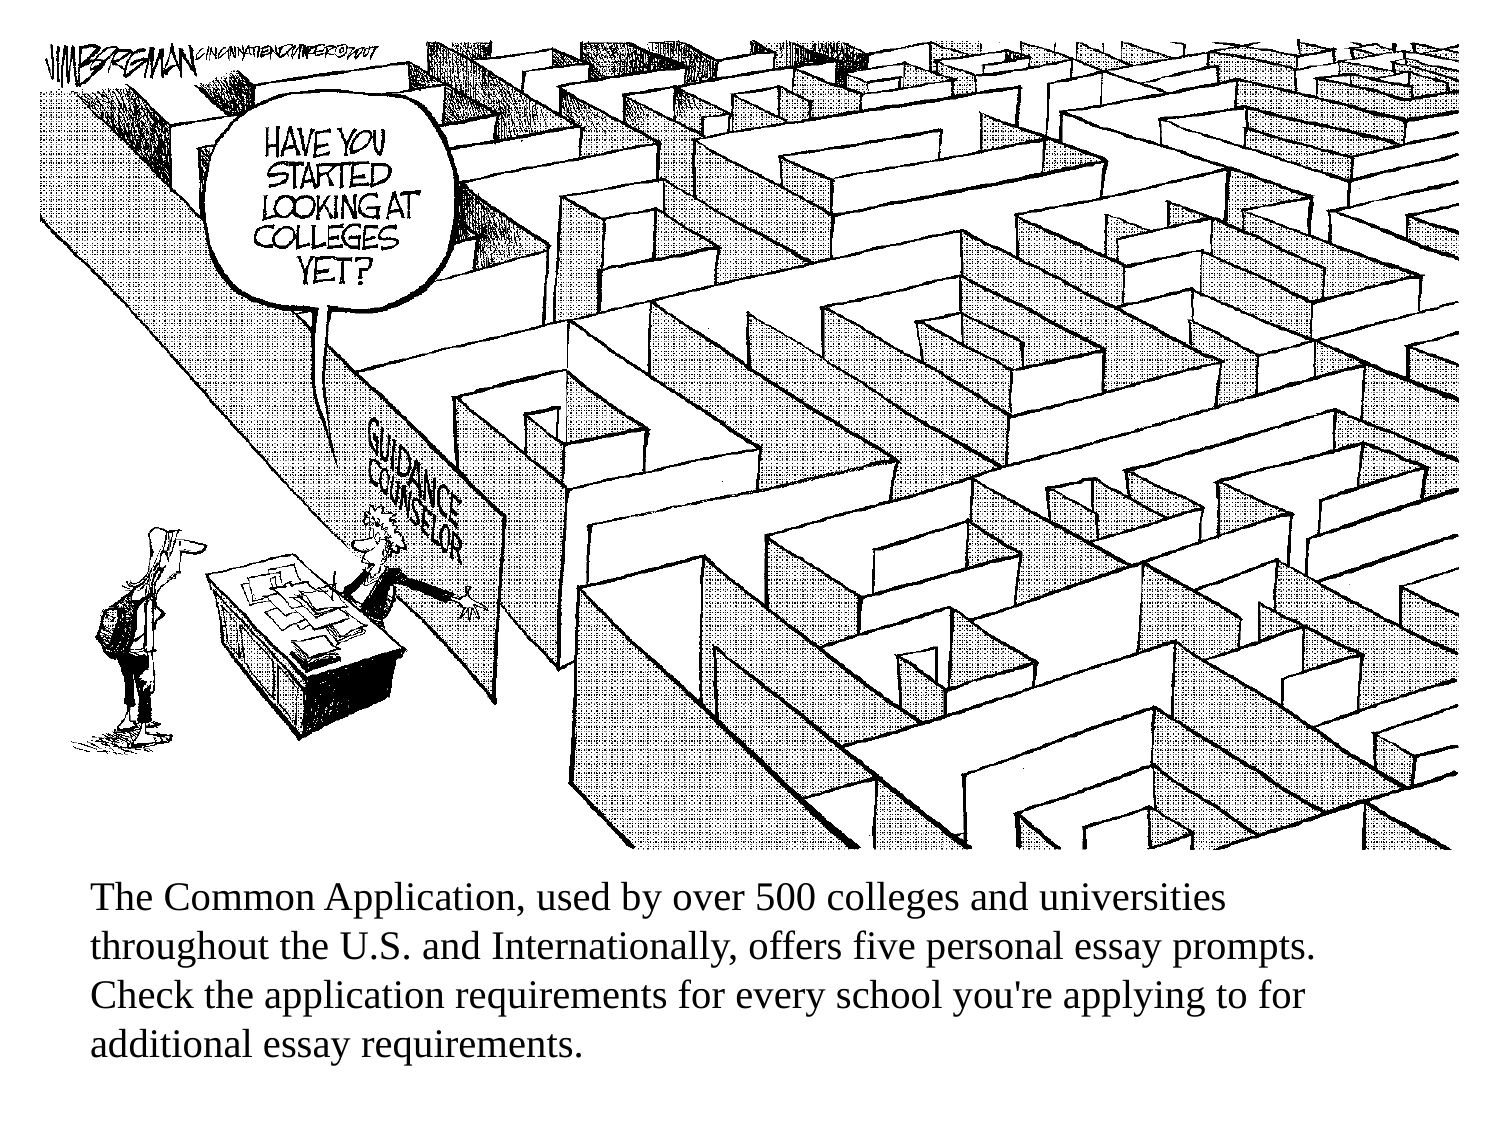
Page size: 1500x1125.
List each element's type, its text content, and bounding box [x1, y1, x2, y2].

list The Common Application, used by over 500 colleges and universities throughout the U.S. and Internationally, offers five personal essay prompts. Check the application requirements for every school you're applying to for additional essay requirements. [75, 862, 1425, 1075]
picture [30, 37, 1460, 851]
